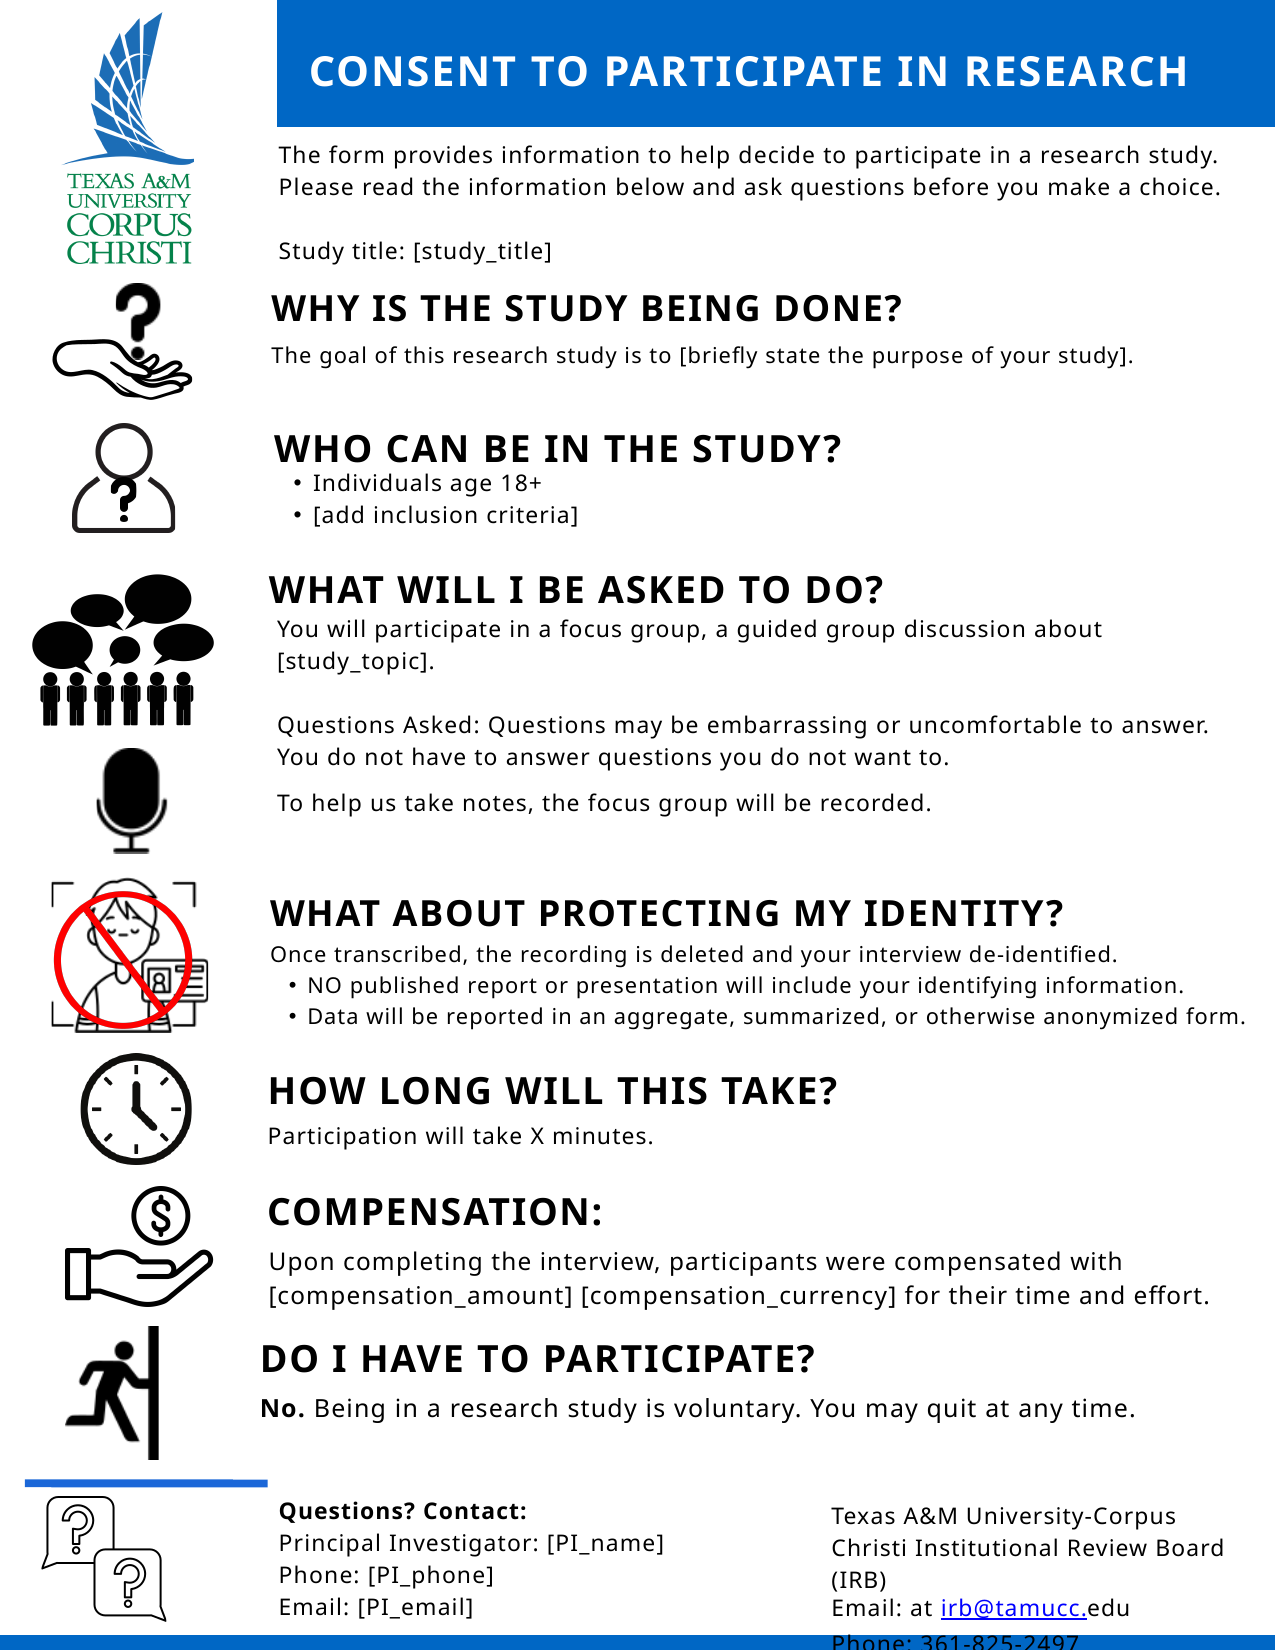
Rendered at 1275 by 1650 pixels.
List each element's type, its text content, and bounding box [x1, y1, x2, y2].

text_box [27, 564, 1256, 735]
text_box Questions? Contact: Principal Investigator: [PI_name] Phone: [PI_phone] Email: [PI_email] [278, 1491, 827, 1621]
text_box [60, 12, 194, 264]
text_box The form provides information to help decide to participate in a research study. Please read the information below and ask questions before you make a choice. Study title: [study_title] [278, 136, 1243, 297]
text_box Once transcribed, the recording is deleted and your interview de-identified. NO published report or presentation will include your identifying information. Data will be reported in an aggregate, summarized, or otherwise anonymized form. [270, 936, 1272, 1060]
text_box WHAT ABOUT PROTECTING MY IDENTITY? [270, 883, 1192, 934]
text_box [51, 876, 209, 1034]
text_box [64, 1186, 1267, 1307]
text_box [64, 1325, 1222, 1460]
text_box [71, 423, 1241, 558]
text_box [41, 1496, 167, 1622]
text_box Texas A&M University-Corpus Christi Institutional Review Board (IRB) Email: at irb@tamucc.edu Phone: 361-825-2497 [831, 1496, 1248, 1633]
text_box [51, 283, 1210, 401]
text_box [80, 1053, 1193, 1166]
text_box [0, 1634, 1275, 1650]
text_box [276, 0, 1275, 128]
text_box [96, 747, 1251, 854]
